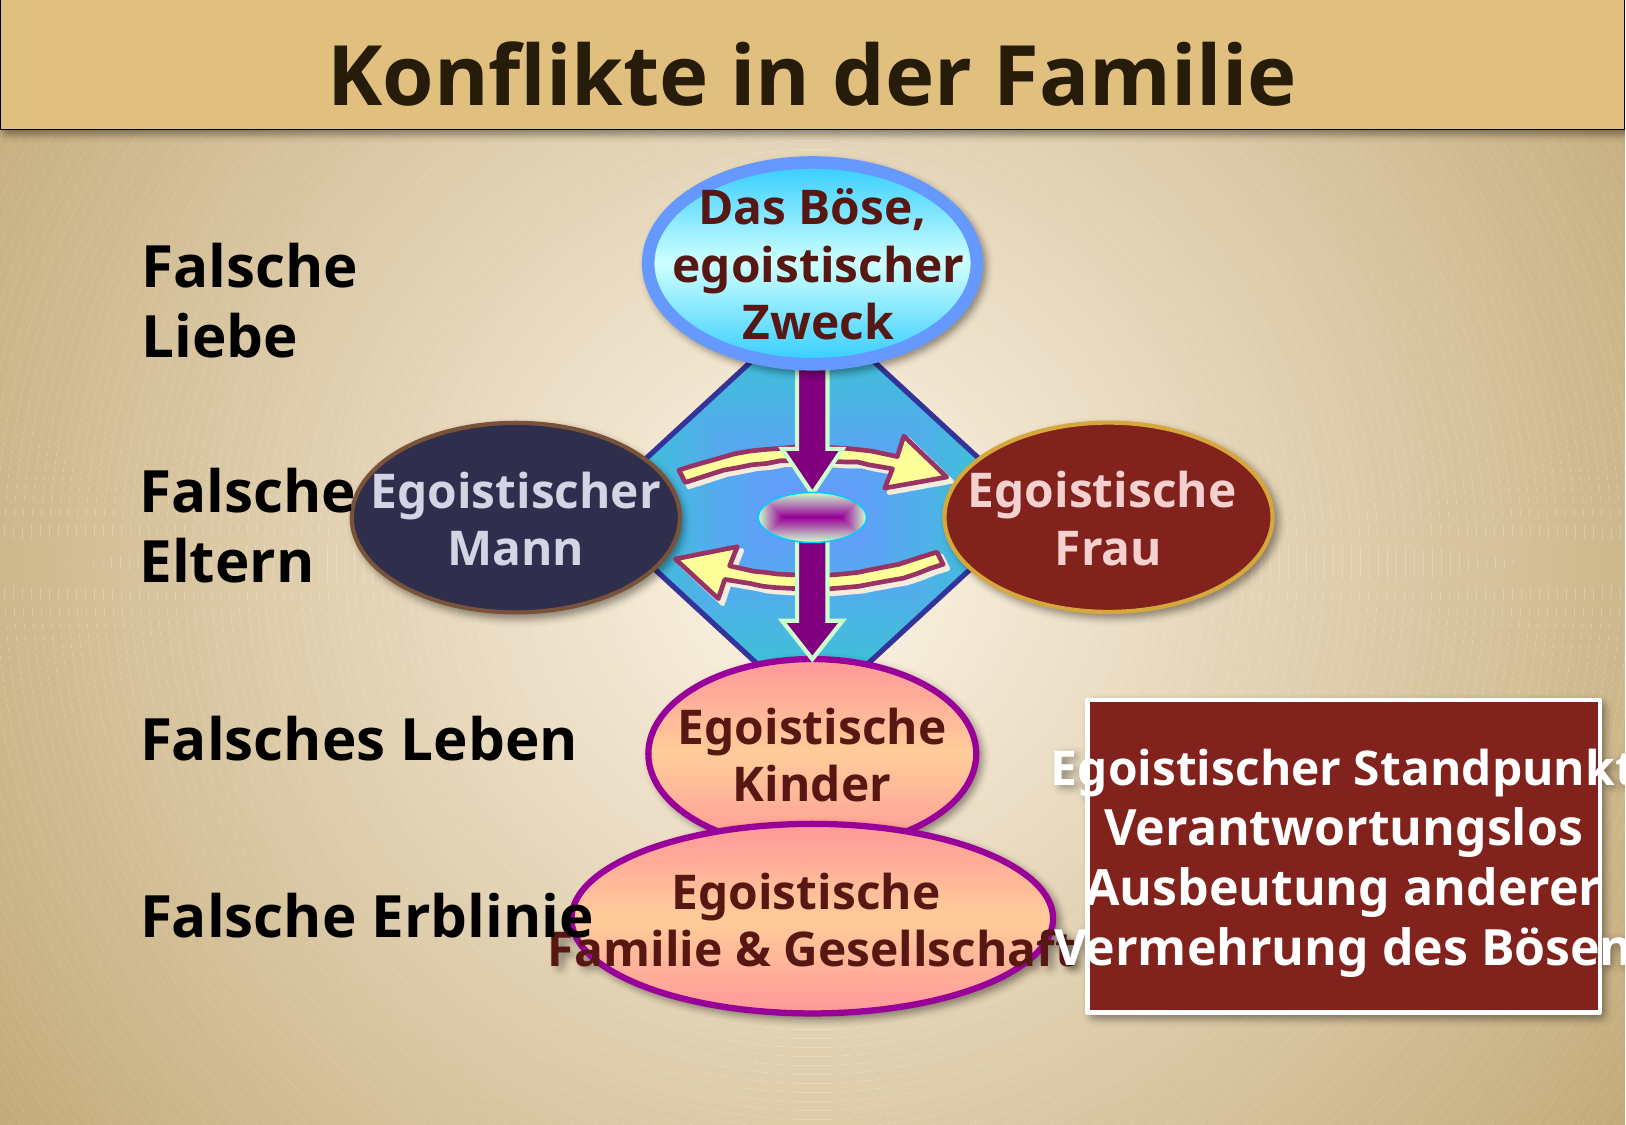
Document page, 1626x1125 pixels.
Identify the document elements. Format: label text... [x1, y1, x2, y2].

text_box Egoistischer Mann [407, 422, 680, 613]
text_box Konflikte in der Familie [0, 0, 1625, 130]
text_box Egoistischer Standpunkt Verantwortungslos Ausbeutung anderer Vermehrung des Bösen [1087, 699, 1600, 1013]
text_box [663, 564, 721, 631]
text_box Egoistische Kinder [650, 659, 977, 830]
text_box [733, 366, 797, 378]
text_box Falsche Eltern [124, 446, 407, 602]
text_box [649, 389, 721, 555]
text_box Falsche Erblinie [125, 871, 650, 957]
text_box [797, 374, 828, 378]
text_box Falsches Leben [125, 694, 650, 780]
text_box [751, 659, 761, 663]
text_box Falsche Liebe [126, 222, 511, 377]
text_box Das Böse, egoistischer Zweck [648, 162, 977, 365]
text_box [828, 367, 979, 640]
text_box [730, 381, 894, 653]
text_box Egoistische Frau [944, 422, 1273, 612]
text_box Egoistische Familie & Gesellschaft [592, 823, 1054, 1014]
